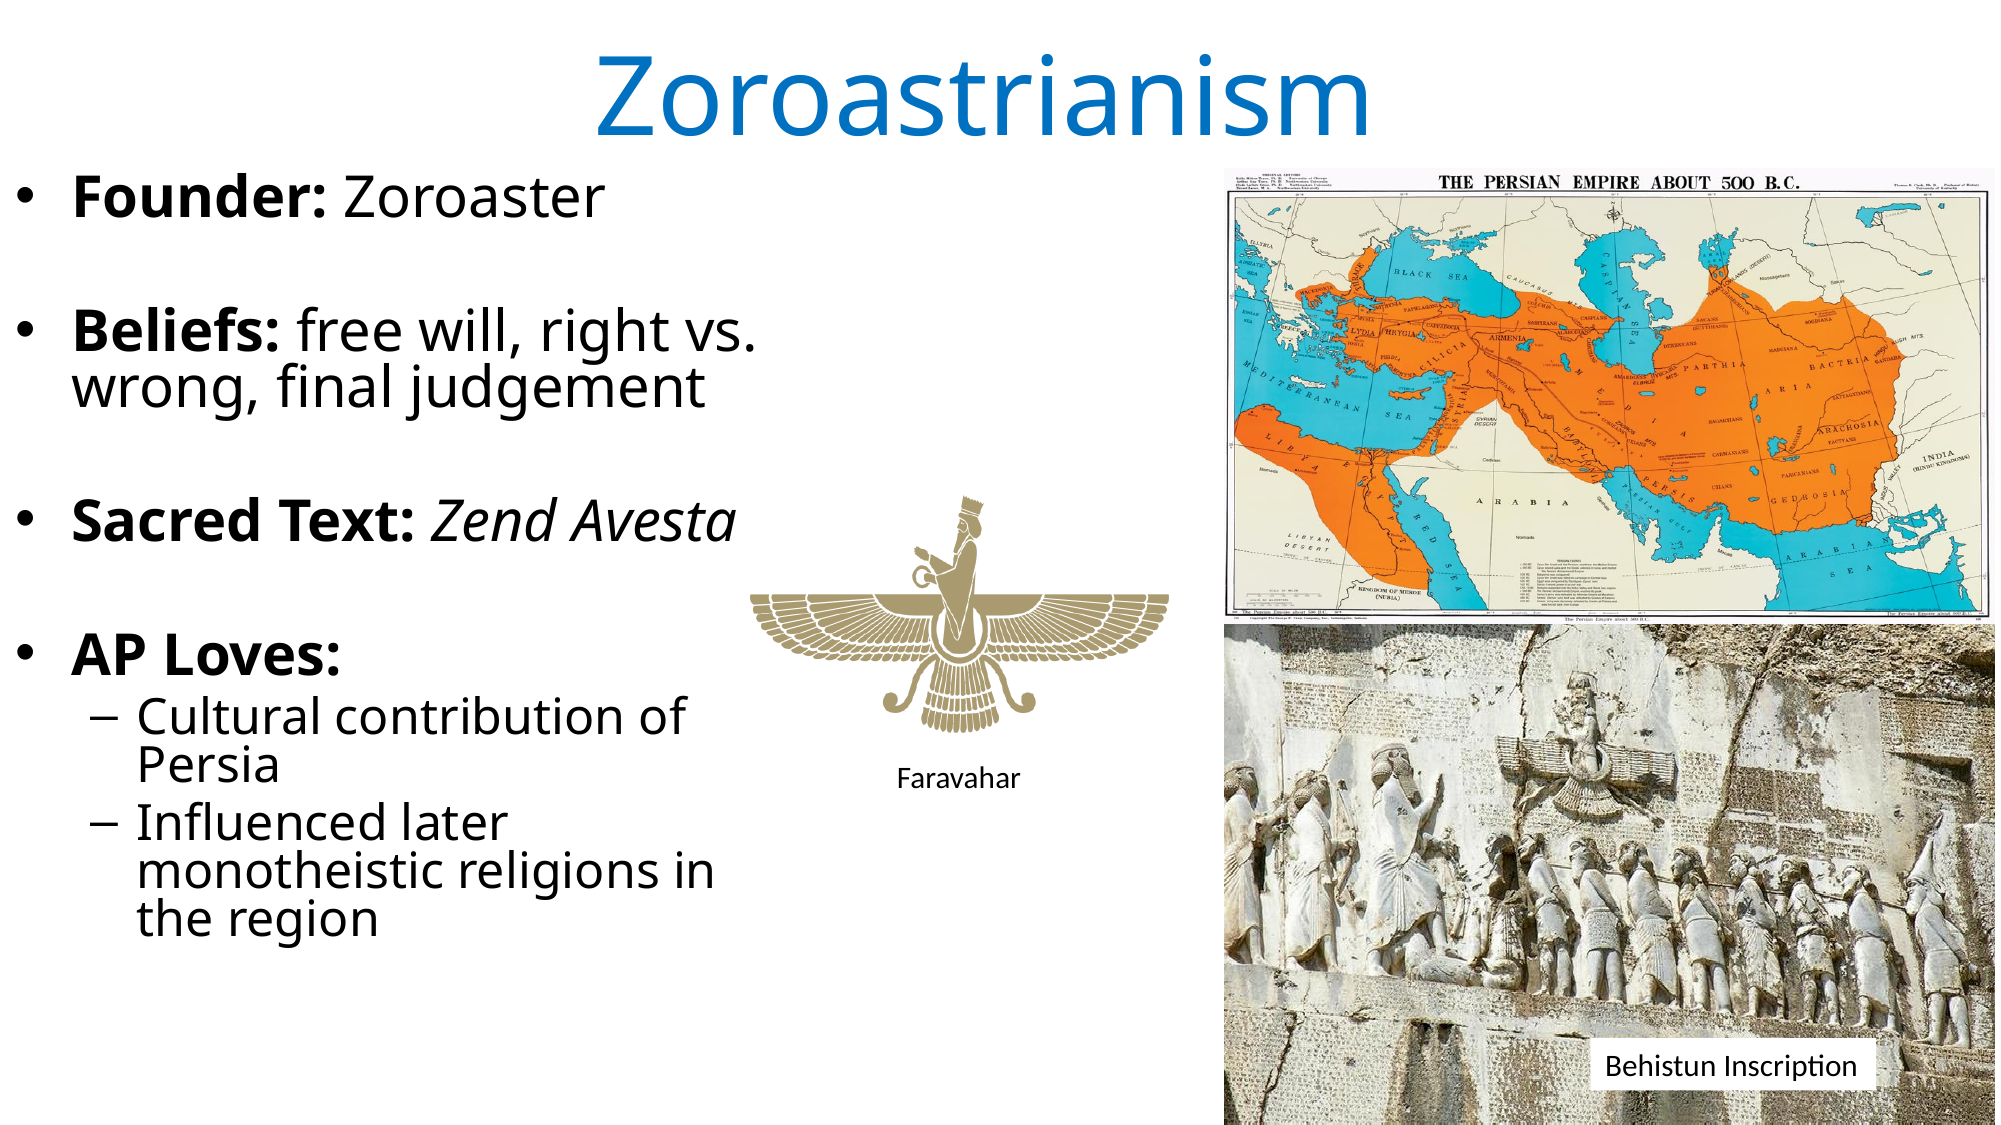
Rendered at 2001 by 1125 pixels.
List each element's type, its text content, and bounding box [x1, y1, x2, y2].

text_box Zoroastrianism [99, 17, 1900, 165]
picture [749, 494, 1170, 733]
list Founder: Zoroaster Beliefs: free will, right vs. wrong, final judgement Sacred Text: Zend Avesta AP Loves: Cultural contribution of Persia Influenced later monotheistic religions in the region [0, 166, 800, 1125]
picture [1224, 167, 1995, 1125]
text_box Faravahar [881, 749, 1037, 803]
